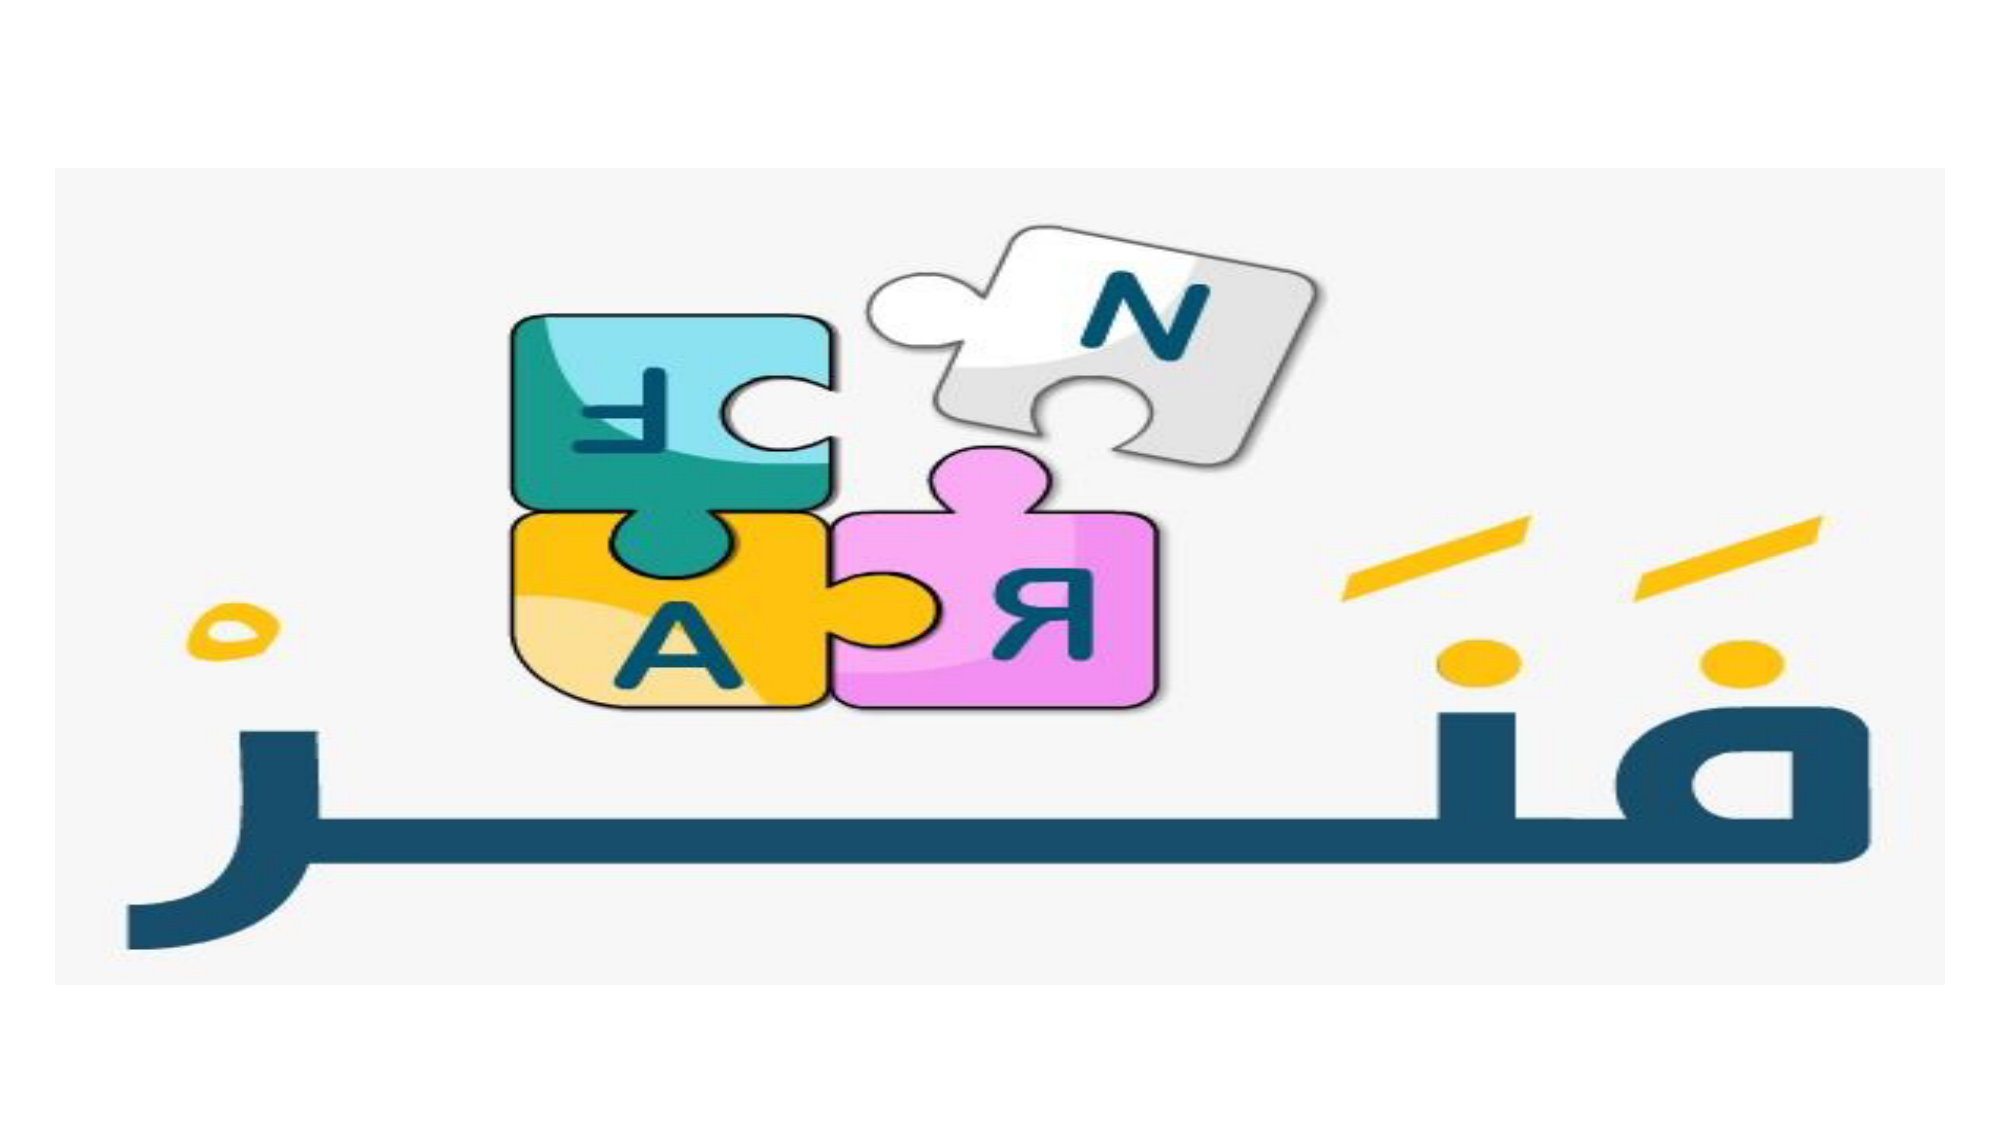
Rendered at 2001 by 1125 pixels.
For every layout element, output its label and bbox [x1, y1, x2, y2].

picture [55, 168, 1945, 985]
